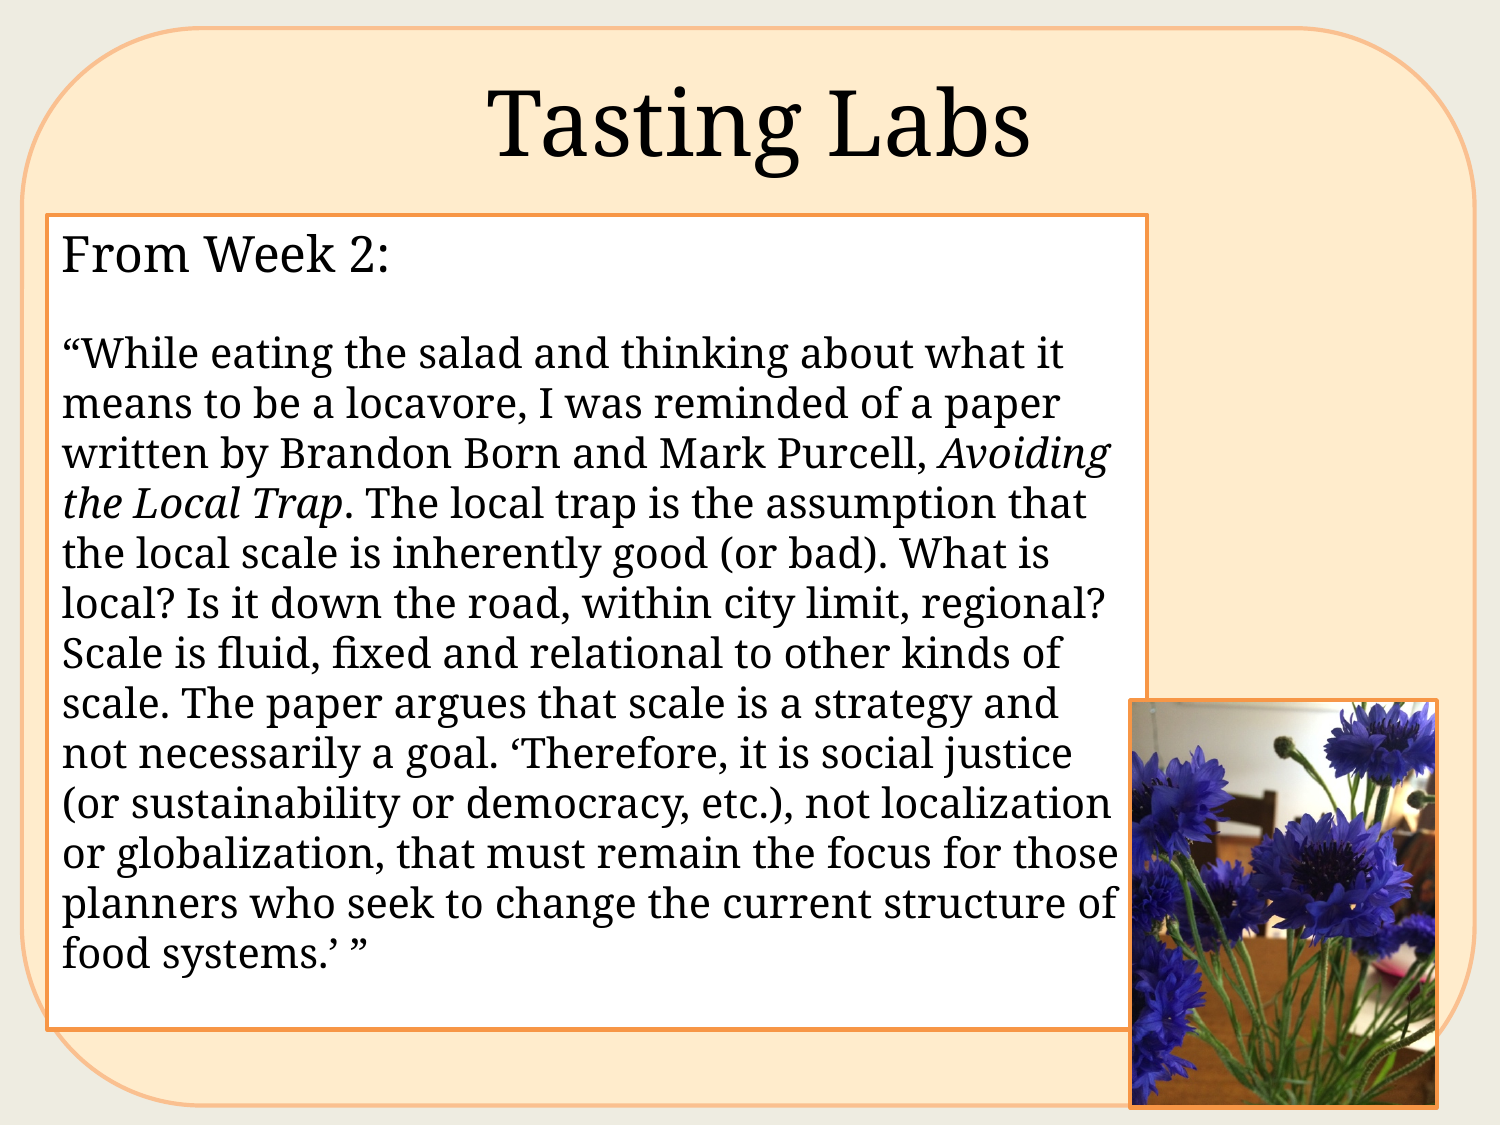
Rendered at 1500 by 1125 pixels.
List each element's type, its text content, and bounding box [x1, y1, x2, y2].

text_box [19, 26, 1477, 1036]
text_box From Week 2: “While eating the salad and thinking about what it means to be a locavore, I was reminded of a paper written by Brandon Born and Mark Purcell, Avoiding the Local Trap. The local trap is the assumption that the local scale is inherently good (or bad). What is local? Is it down the road, within city limit, regional? Scale is fluid, fixed and relational to other kinds of scale. The paper argues that scale is a strategy and not necessarily a goal. ‘Therefore, it is social justice (or sustainability or democracy, etc.), not localization or globalization, that must remain the focus for those planners who seek to change the current structure of food systems.’ ” [45, 213, 1149, 1032]
text_box [53, 1032, 1127, 1108]
title Tasting Labs [224, 47, 1296, 192]
picture [1131, 701, 1435, 1106]
